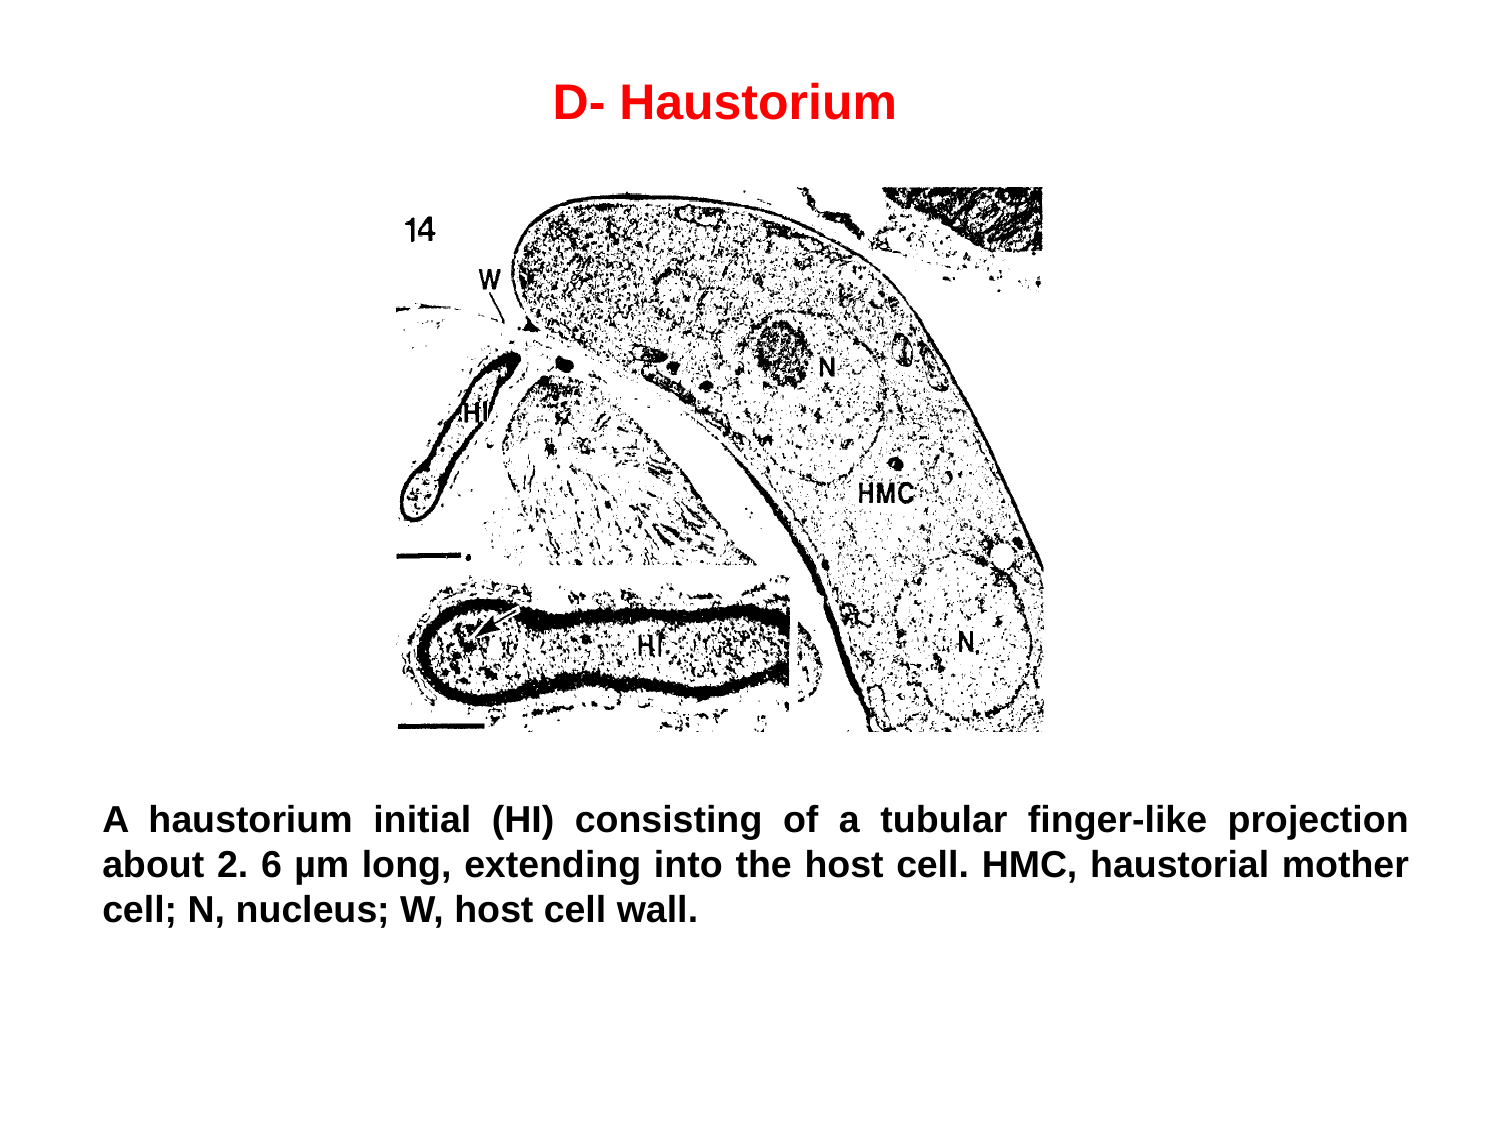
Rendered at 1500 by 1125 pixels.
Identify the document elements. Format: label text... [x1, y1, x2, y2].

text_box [395, 187, 1055, 766]
text_box A haustorium initial (HI) consisting of a tubular finger-like projection about 2. 6 µm long, extending into the host cell. HMC, haustorial mother cell; N, nucleus; W, host cell wall. [87, 787, 1425, 938]
text_box D- Haustorium [487, 62, 963, 138]
